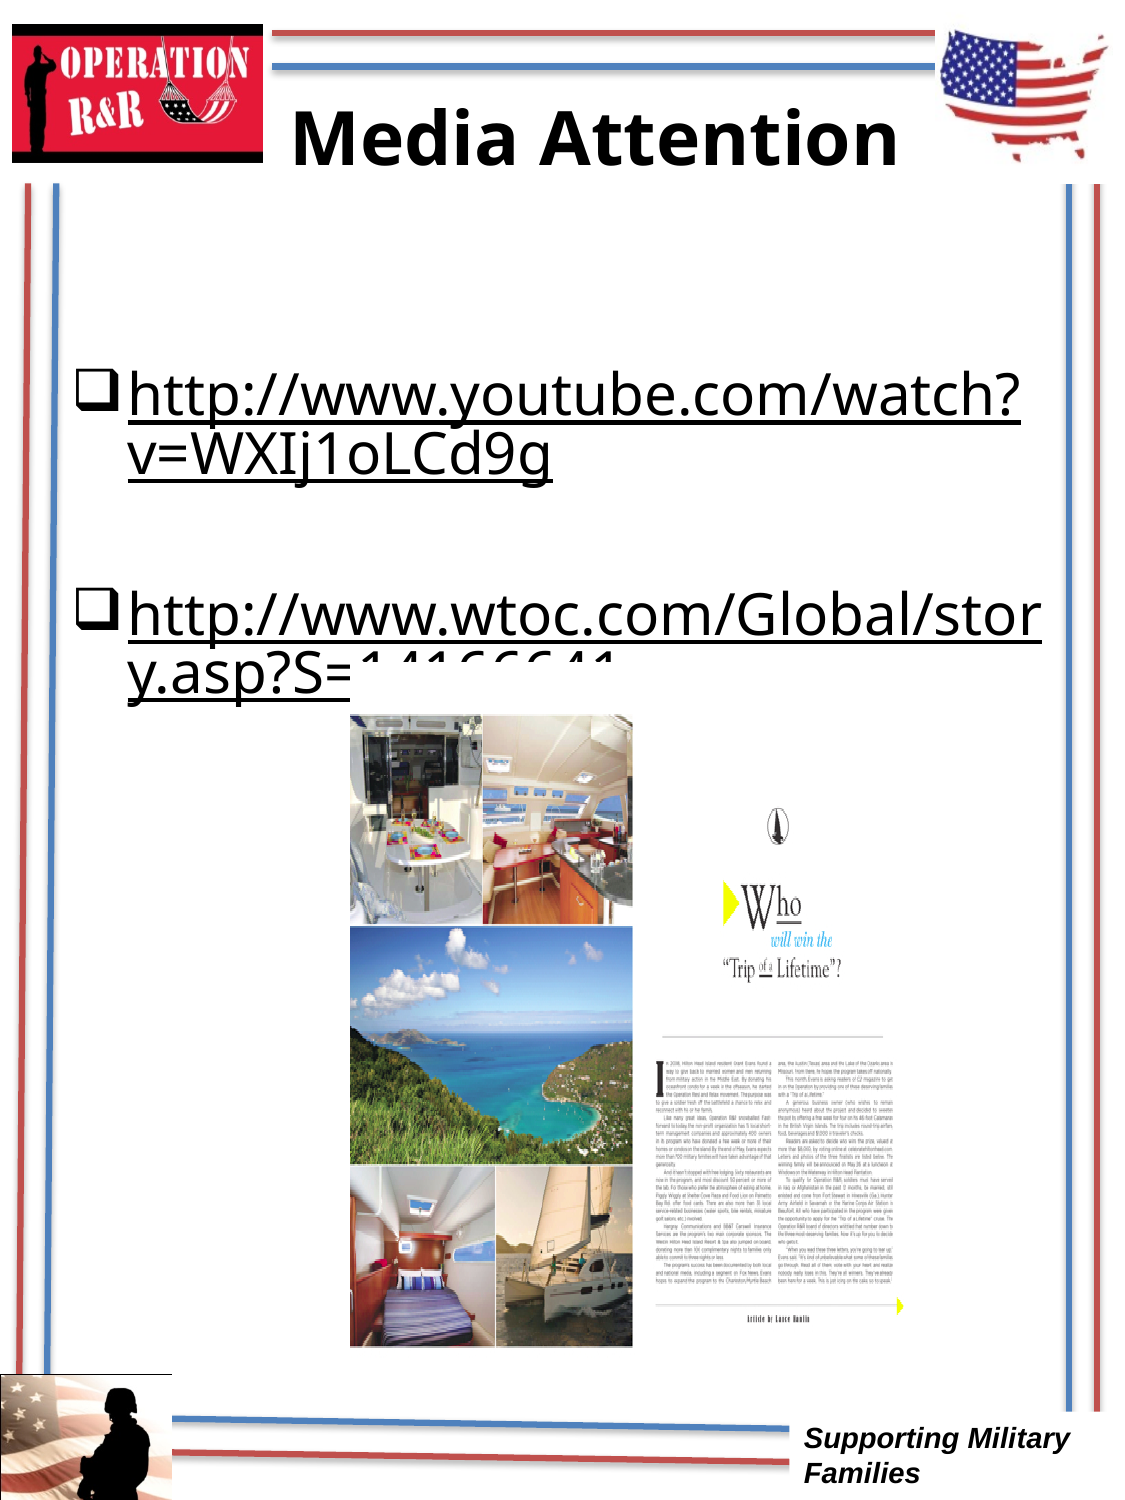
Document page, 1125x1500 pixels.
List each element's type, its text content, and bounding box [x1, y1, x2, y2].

picture [935, 12, 1113, 184]
picture [0, 1374, 172, 1500]
picture [349, 662, 905, 1401]
picture [12, 24, 263, 163]
title Media Attention [93, 83, 1097, 300]
list http://www.youtube.com/watch?v=WXIj1oLCd9g http://www.wtoc.com/Global/story.asp?S=14166641 [56, 350, 1060, 717]
